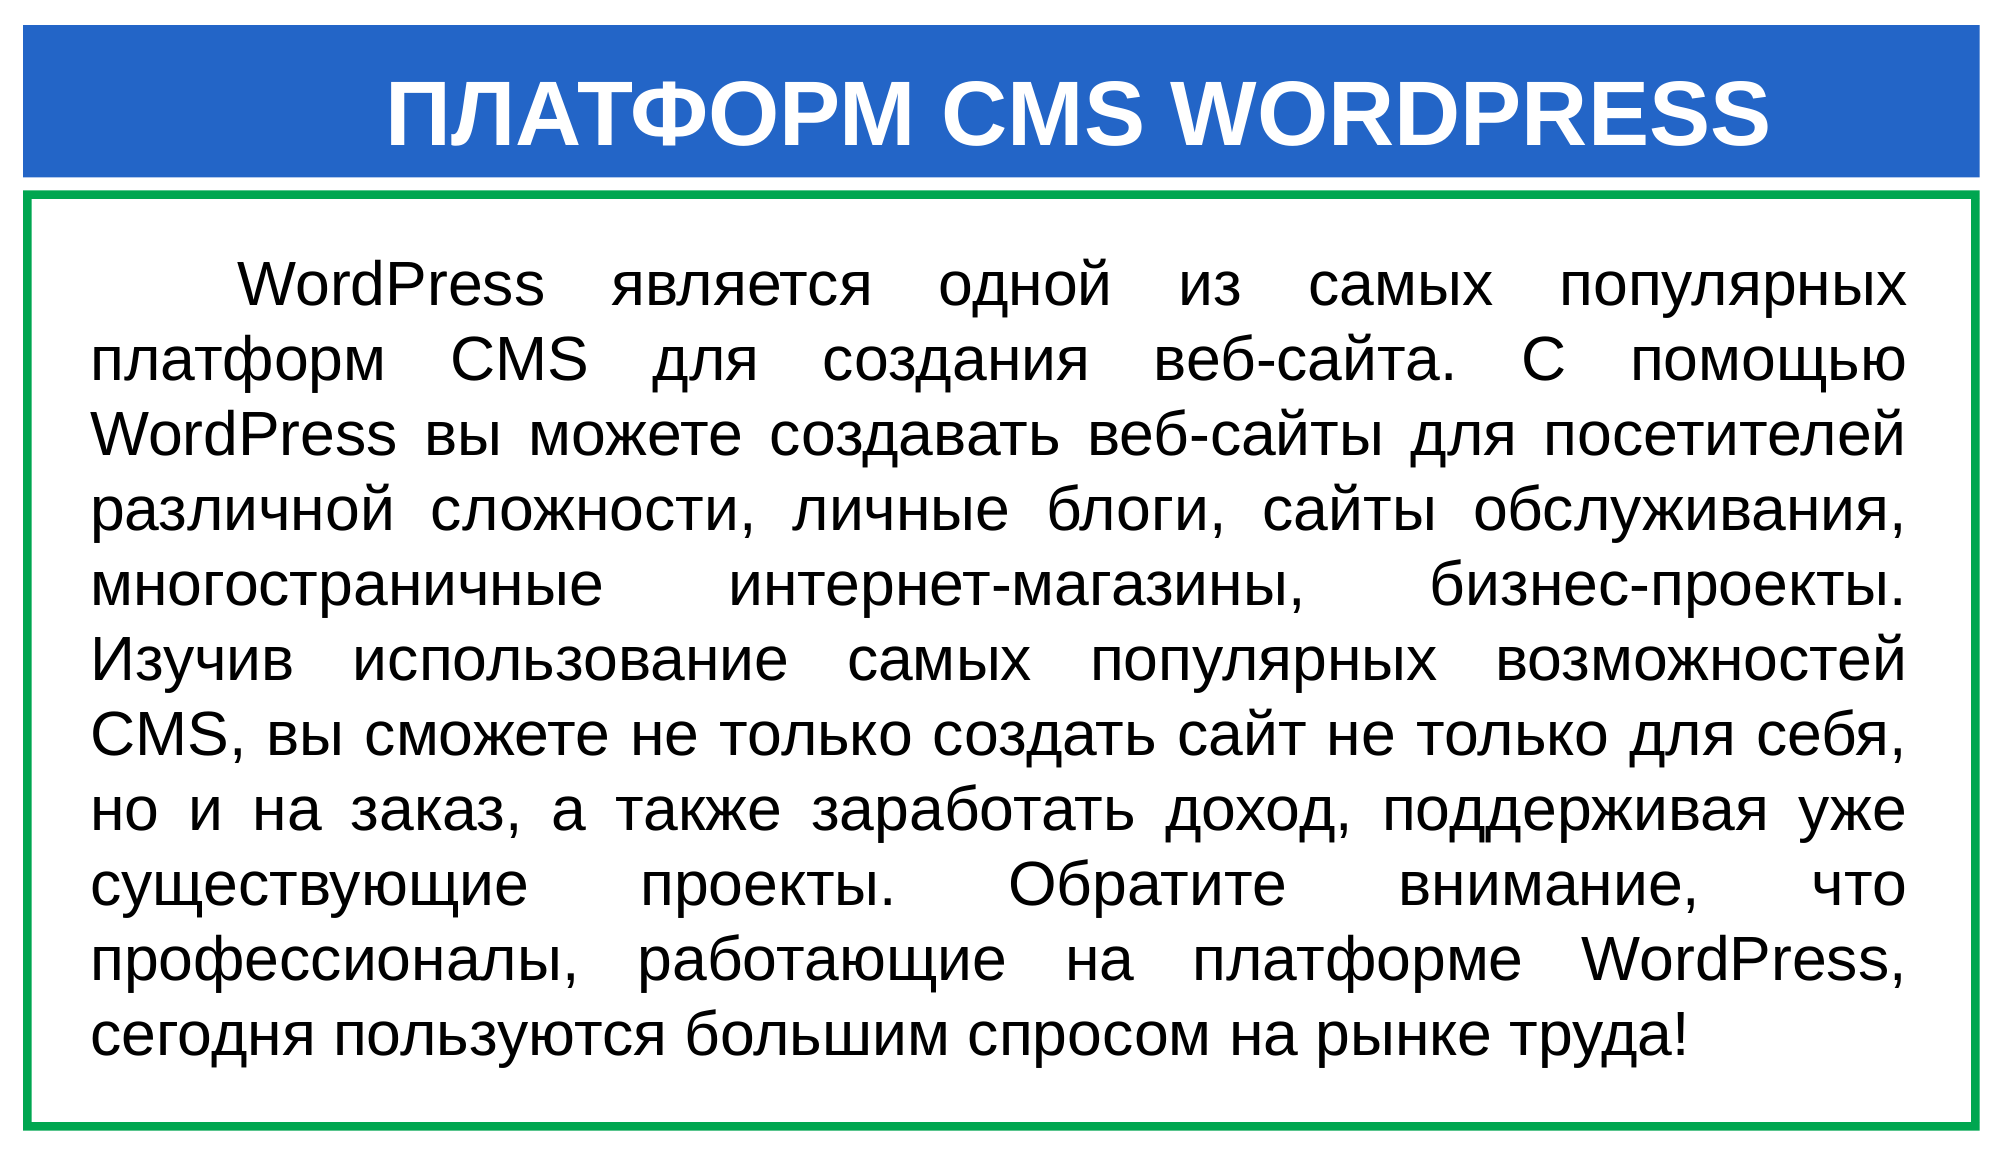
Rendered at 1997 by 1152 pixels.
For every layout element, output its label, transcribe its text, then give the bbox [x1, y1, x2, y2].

text_box ПЛАТФОРМ CMS WORDPRESS [37, 48, 1959, 255]
text_box WordPress является одной из самых популярных платформ CMS для создания веб-сайта. С помощью WordPress вы можете создавать веб-сайты для посетителей различной сложности, личные блоги, сайты обслуживания, многостраничные интернет-магазины, бизнес-проекты. Изучив использование самых популярных возможностей CMS, вы сможете не только создать сайт не только для себя, но и на заказ, а также заработать доход, поддерживая уже существующие проекты. Обратите внимание, что профессионалы, работающие на платформе WordPress, сегодня пользуются большим спросом на рынке труда! [60, 255, 1924, 1076]
